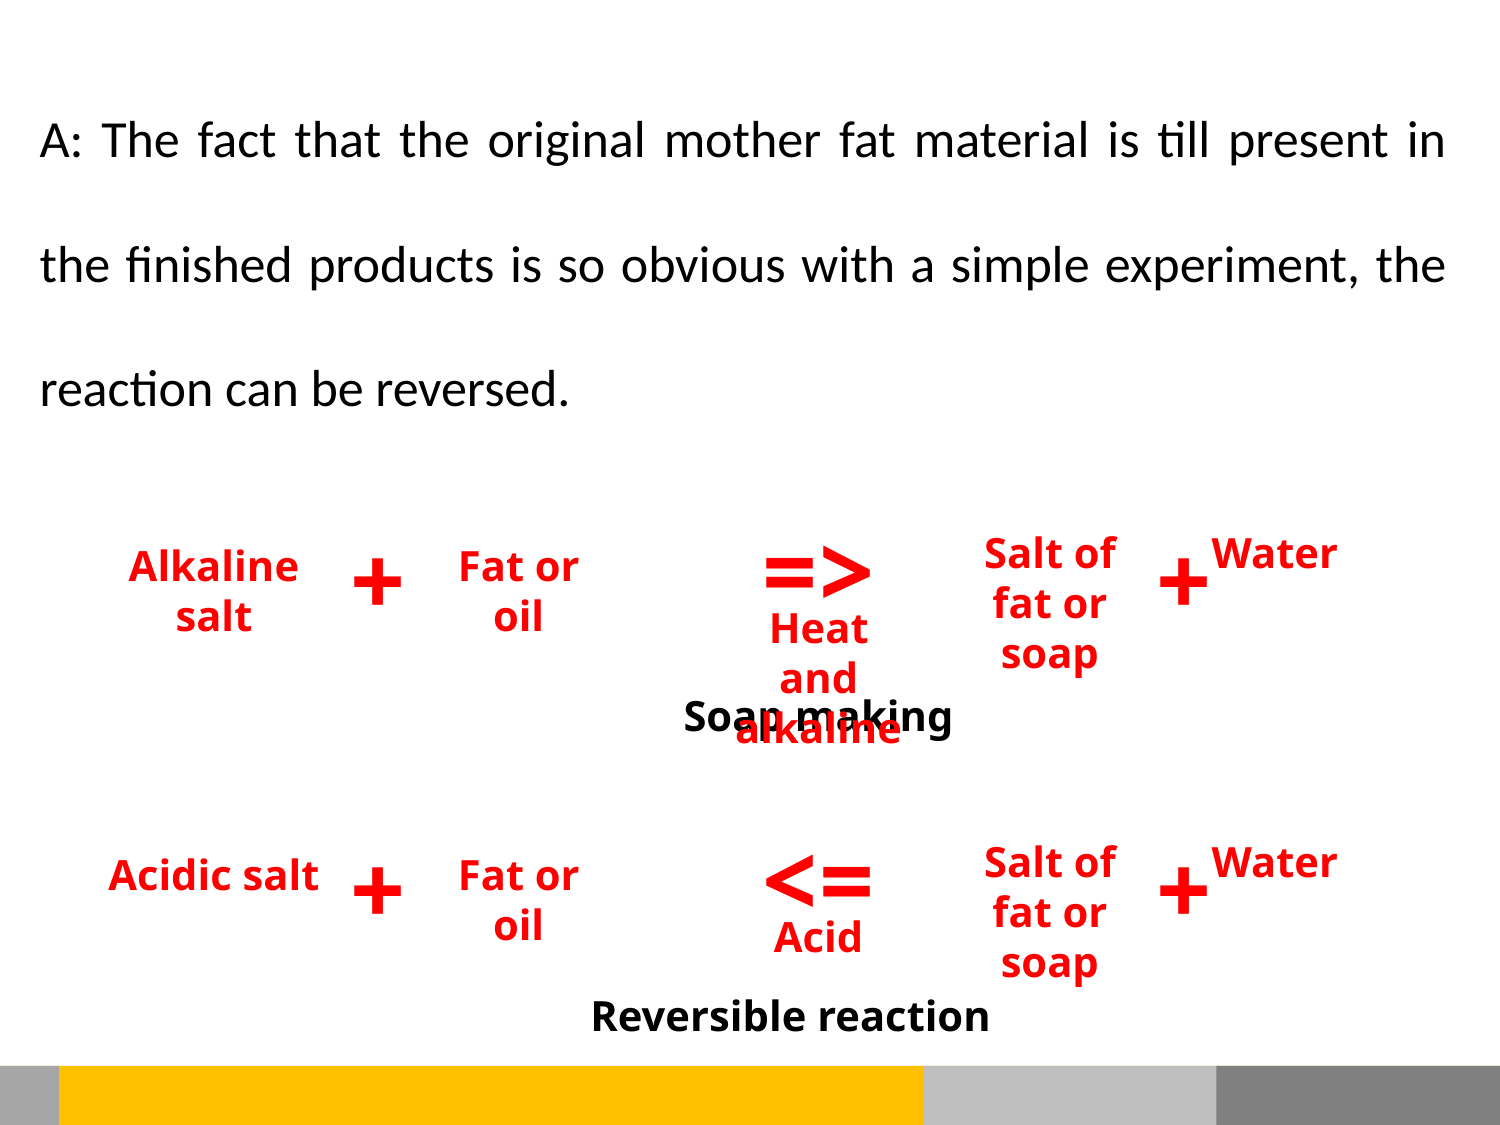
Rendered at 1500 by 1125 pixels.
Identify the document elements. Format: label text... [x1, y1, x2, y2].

text_box [1214, 1064, 1500, 1125]
text_box [0, 1064, 61, 1125]
text_box [61, 1064, 921, 1125]
text_box A: The fact that the original mother fat material is till present in the finished products is so obvious with a simple experiment, the reaction can be reversed. [24, 35, 1463, 425]
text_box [74, 806, 1363, 1048]
text_box [921, 1064, 1214, 1125]
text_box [74, 497, 1363, 748]
